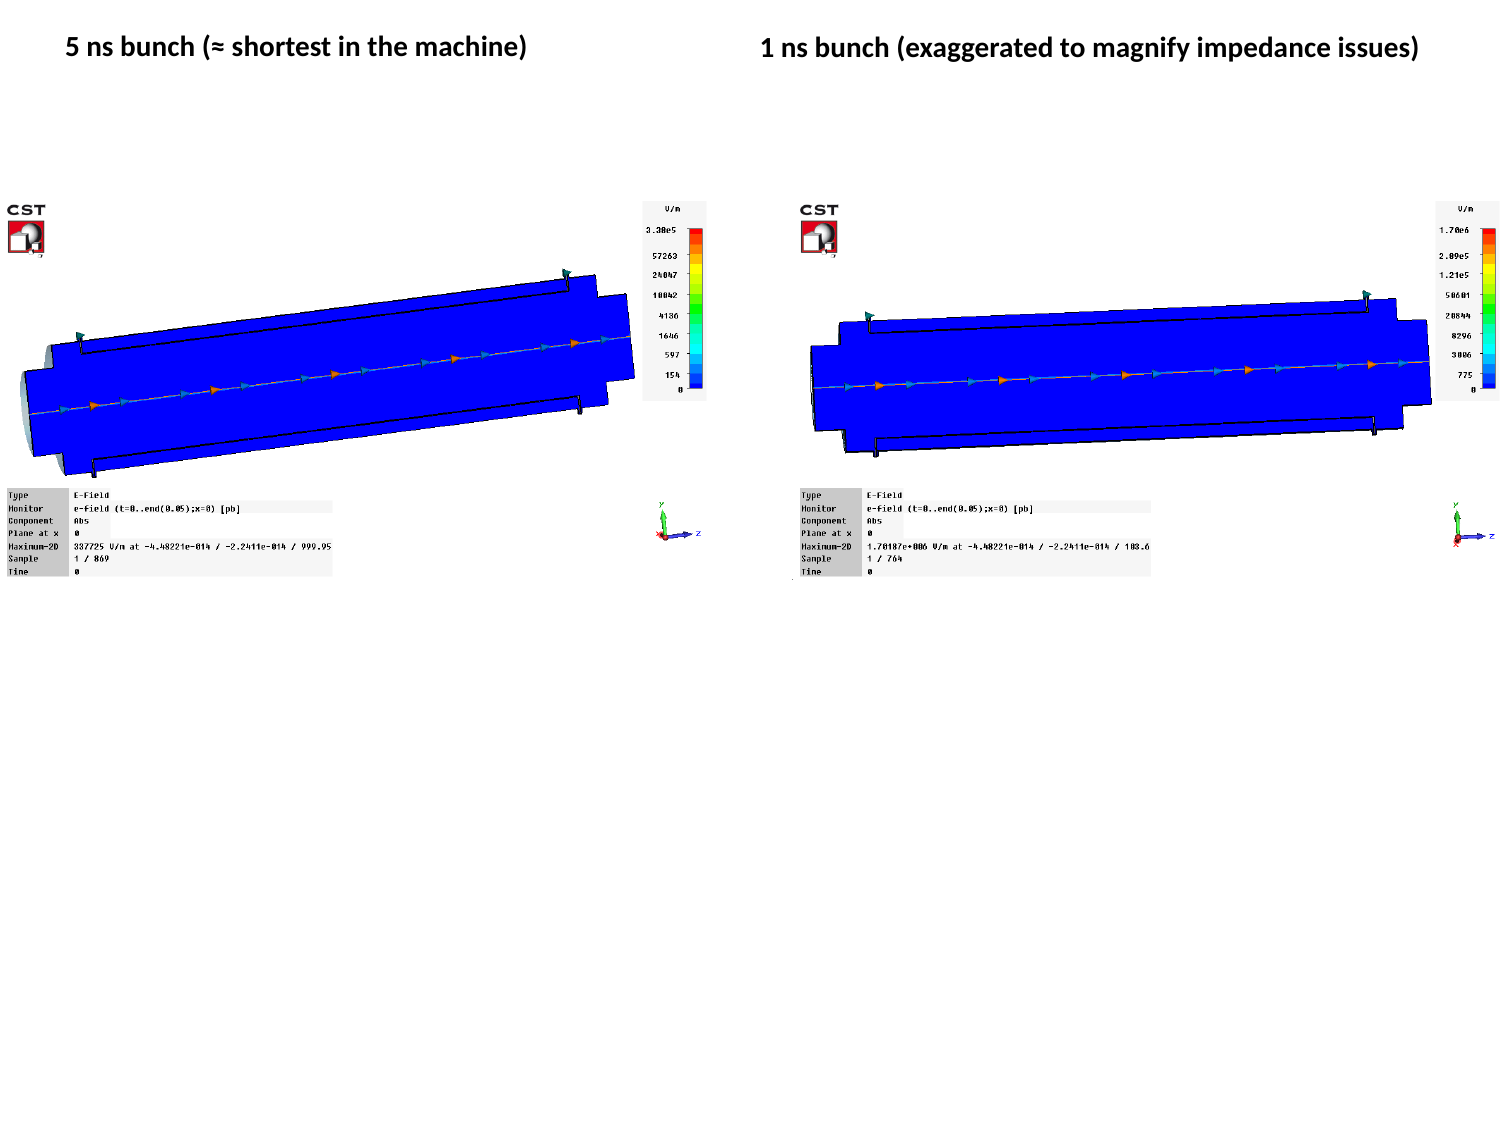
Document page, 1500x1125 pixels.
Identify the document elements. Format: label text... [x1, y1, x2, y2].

picture [0, 195, 708, 580]
text_box 1 ns bunch (exaggerated to magnify impedance issues) [744, 20, 1466, 71]
text_box 5 ns bunch (≈ shortest in the machine) [50, 19, 568, 70]
picture [791, 195, 1500, 580]
